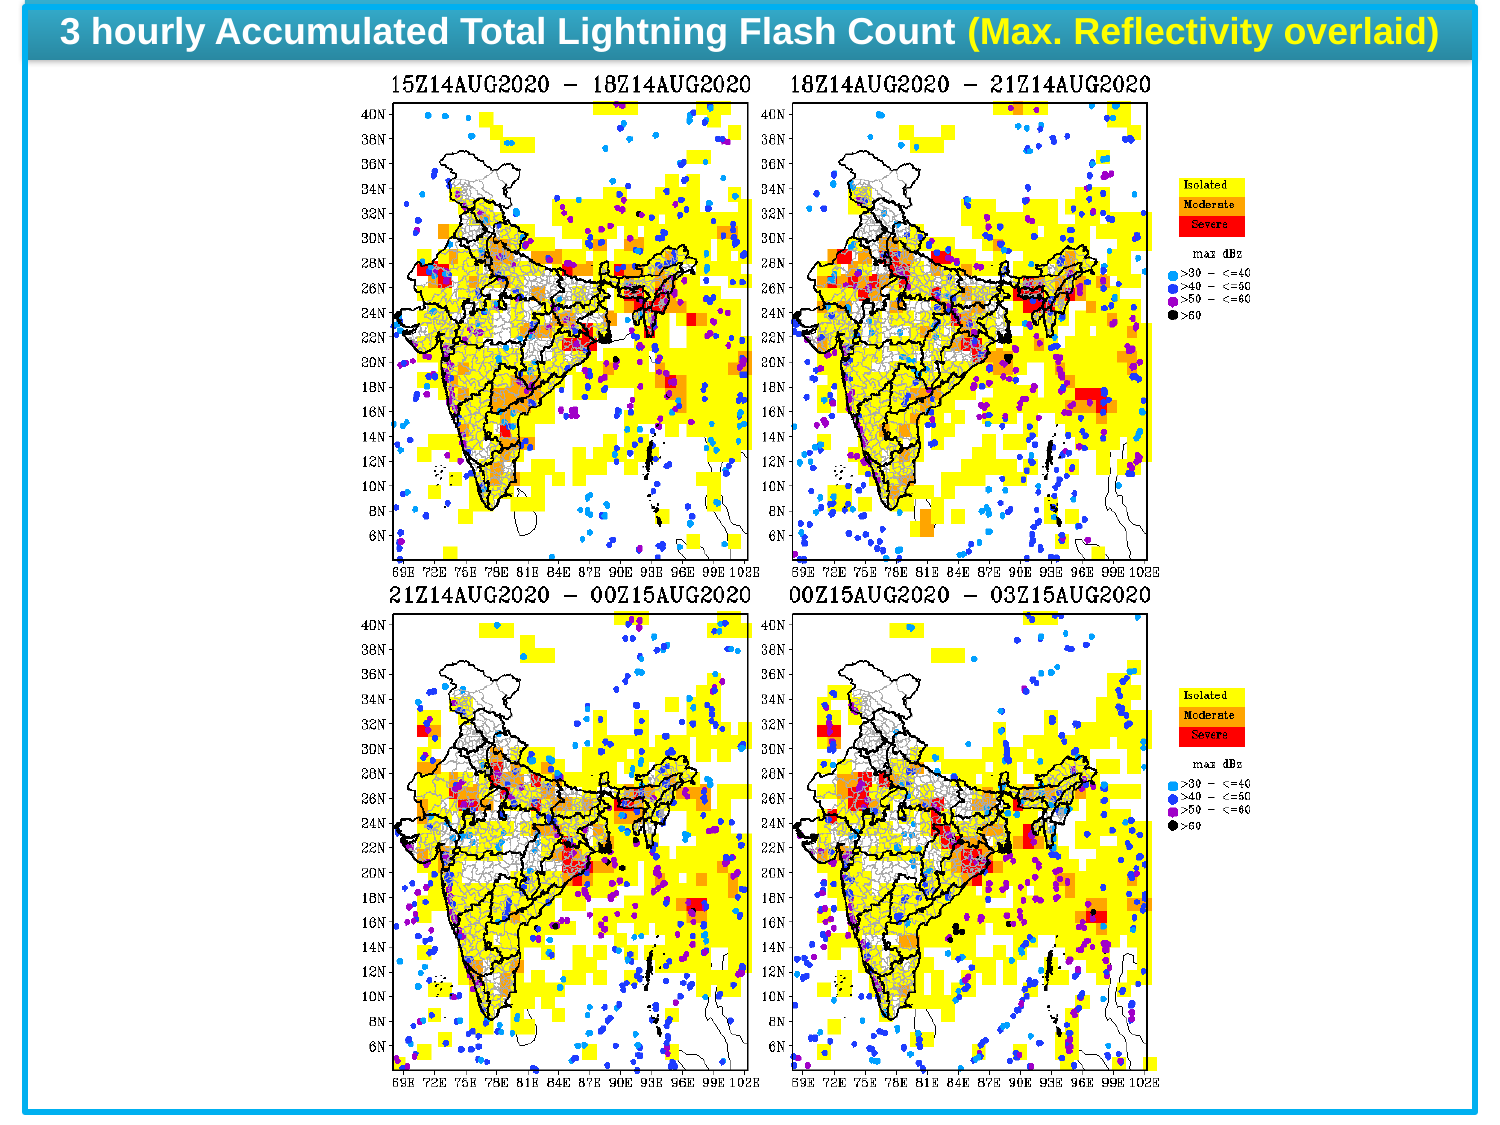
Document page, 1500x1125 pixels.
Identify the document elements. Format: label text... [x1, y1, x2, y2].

text_box [23, 5, 1477, 1114]
picture [361, 75, 1250, 1087]
text_box 3 hourly Accumulated Total Lightning Flash Count (Max. Reflectivity overlaid) [24, 0, 1475, 5]
